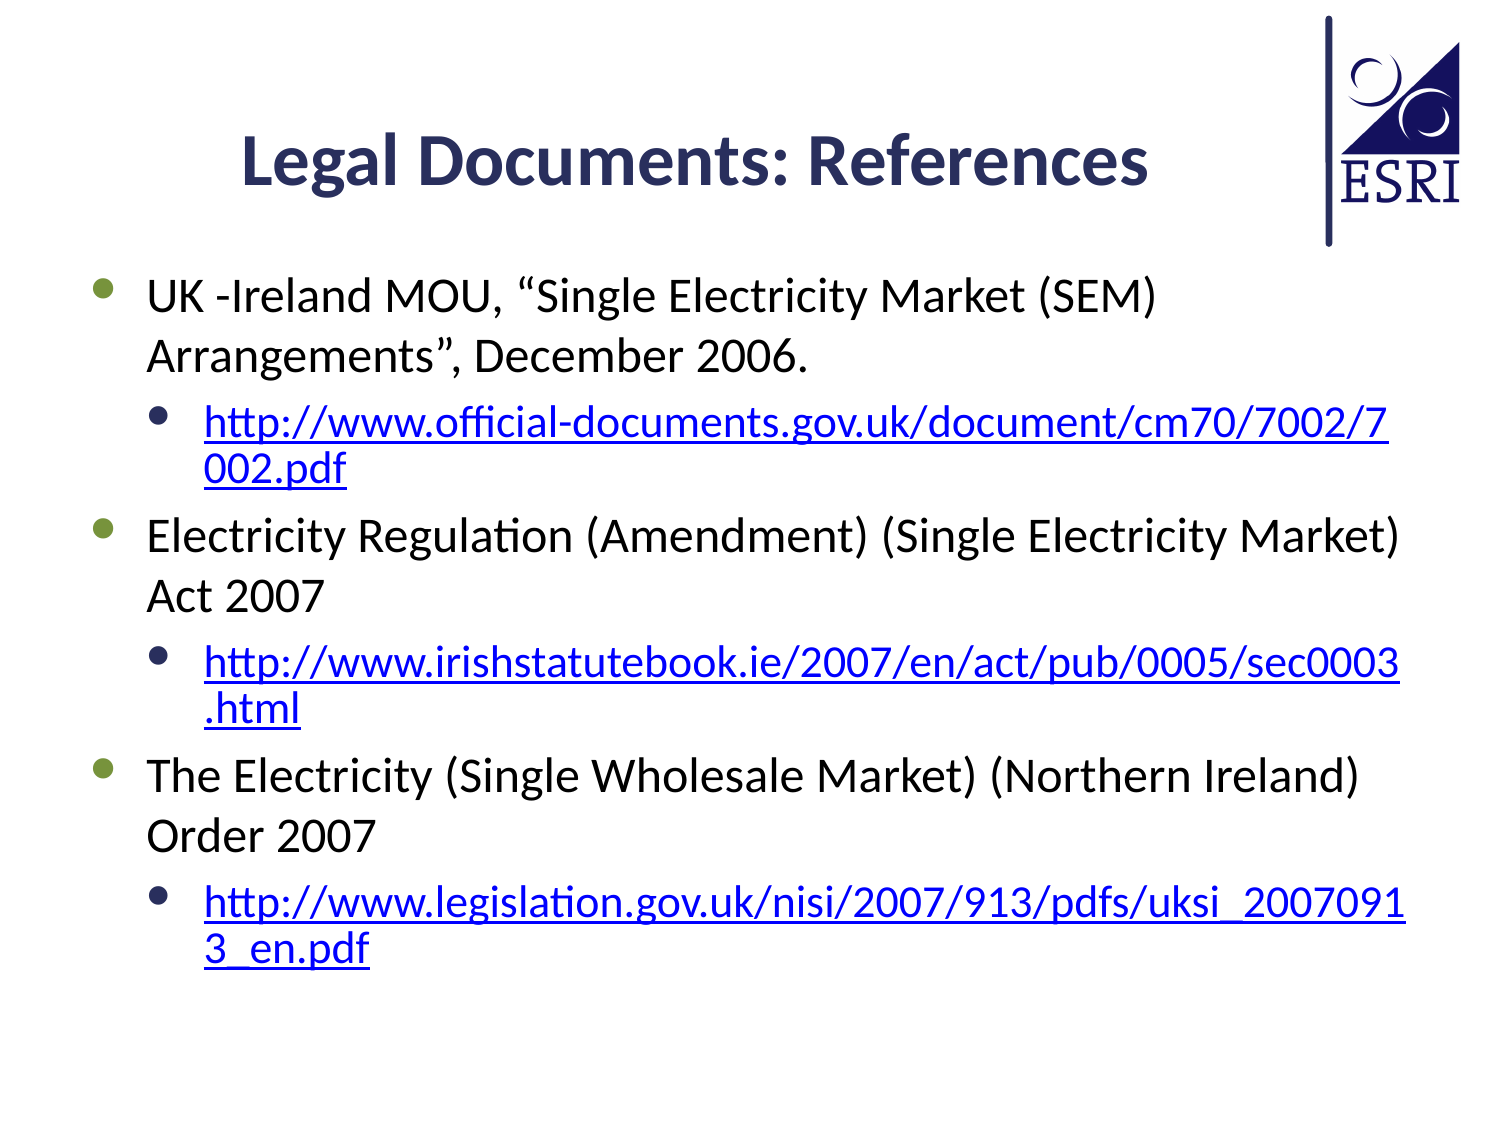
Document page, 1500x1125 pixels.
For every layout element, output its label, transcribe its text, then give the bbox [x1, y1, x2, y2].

list UK -Ireland MOU, “Single Electricity Market (SEM) Arrangements”, December 2006. http://www.official-documents.gov.uk/document/cm70/7002/7002.pdf Electricity Regulation (Amendment) (Single Electricity Market) Act 2007 http://www.irishstatutebook.ie/2007/en/act/pub/0005/sec0003.html The Electricity (Single Wholesale Market) (Northern Ireland) Order 2007 http://www.legislation.gov.uk/nisi/2007/913/pdfs/uksi_20070913_en.pdf [74, 255, 1426, 1071]
title Legal Documents: References [76, 65, 1315, 209]
picture [1339, 40, 1461, 208]
